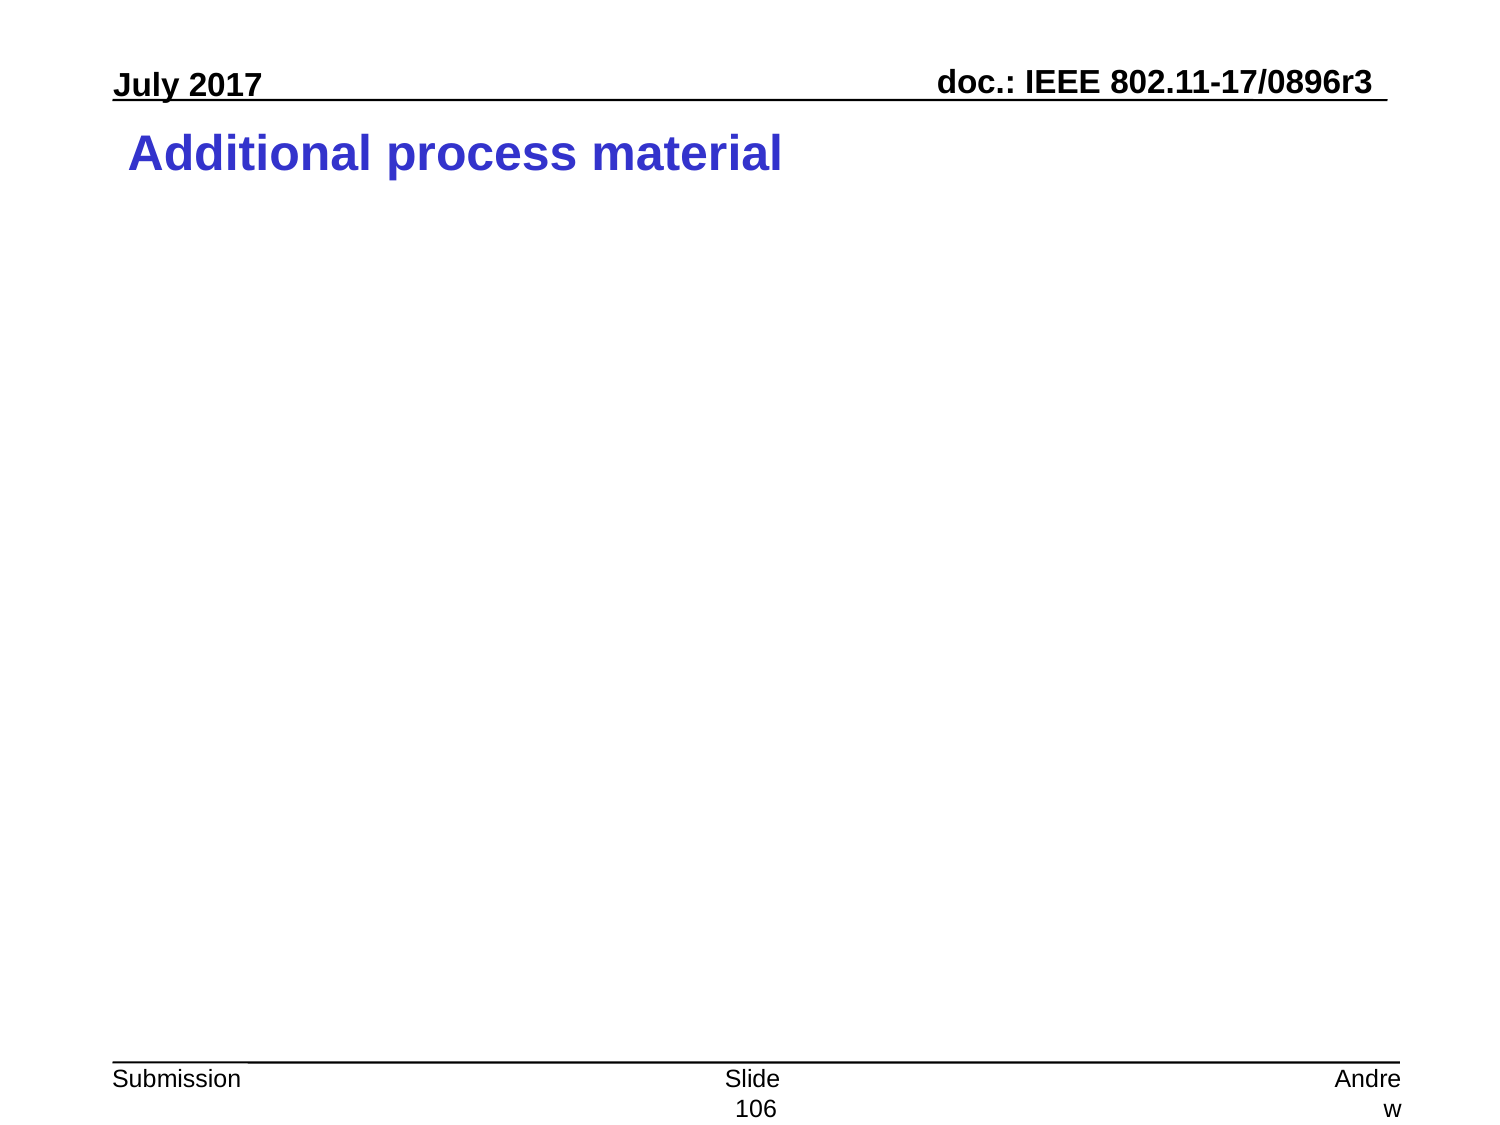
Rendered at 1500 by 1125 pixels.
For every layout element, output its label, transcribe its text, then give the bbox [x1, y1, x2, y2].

footer Andrew Myles, Cisco [1320, 1061, 1402, 1093]
title Additional process material [112, 112, 1388, 288]
slide_number Slide 106 [709, 1061, 803, 1093]
